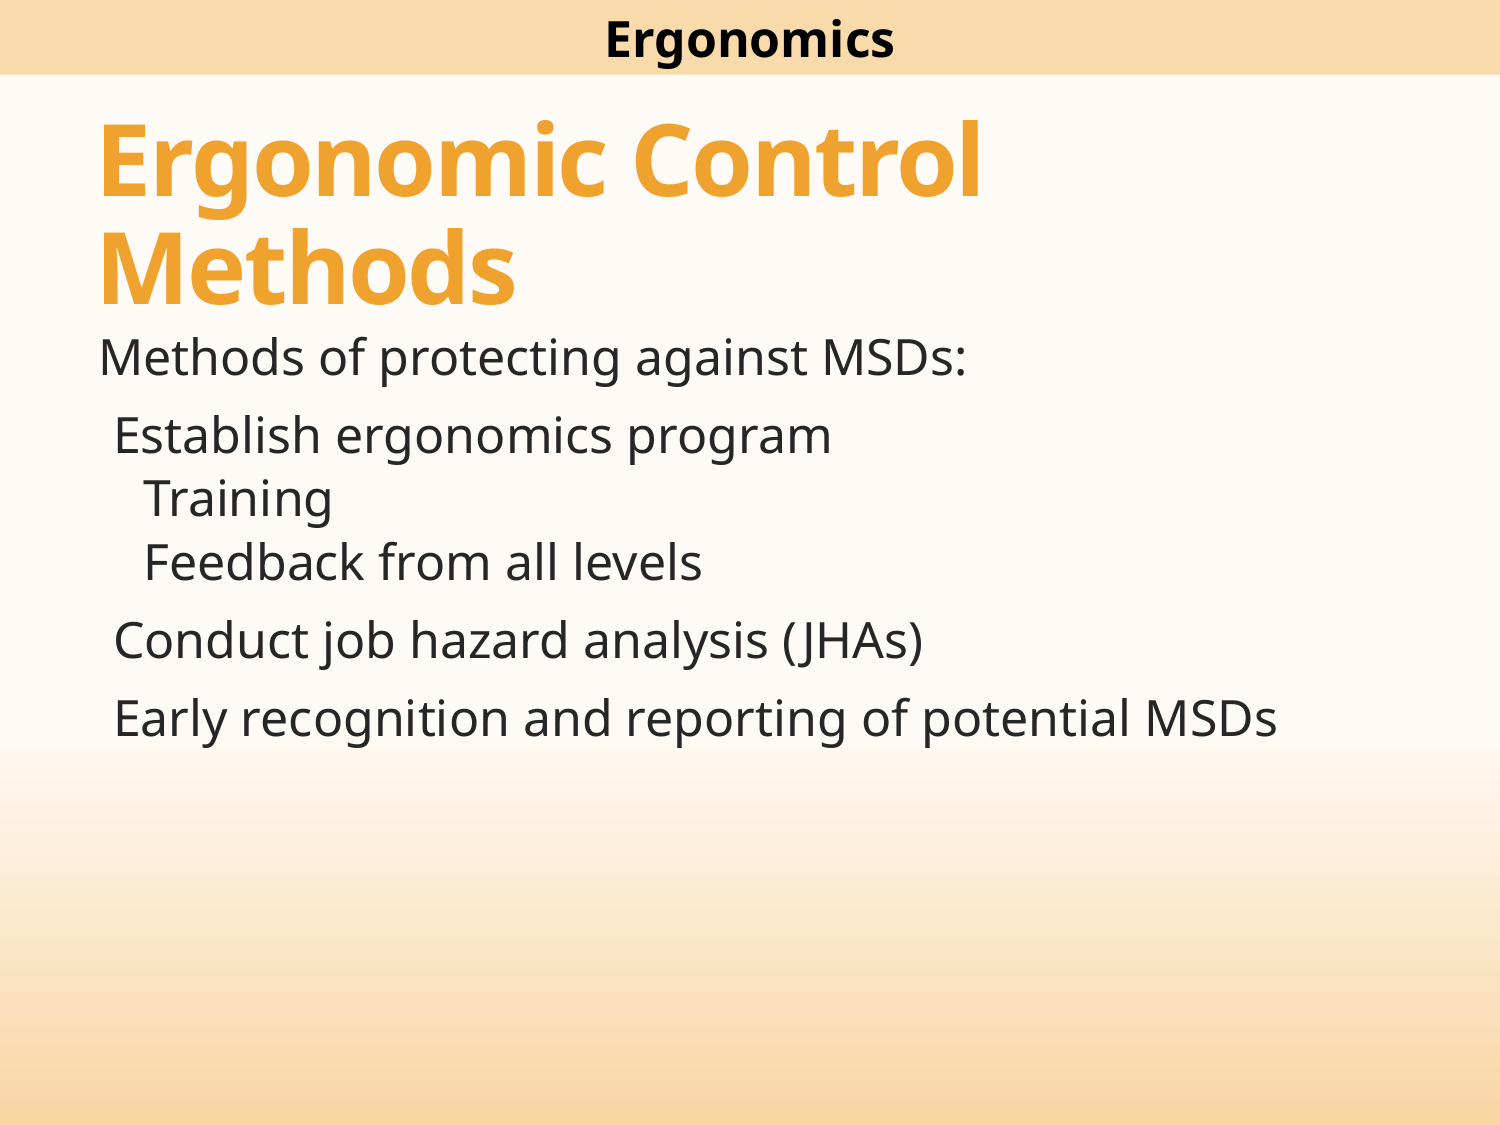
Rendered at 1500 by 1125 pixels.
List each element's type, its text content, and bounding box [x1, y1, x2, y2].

text_box Ergonomics [0, 0, 1500, 75]
title Ergonomic Control Methods [80, 81, 1407, 354]
list Methods of protecting against MSDs: Establish ergonomics program Training Feedback from all levels Conduct job hazard analysis (JHAs) Early recognition and reporting of potential MSDs [83, 326, 1407, 945]
